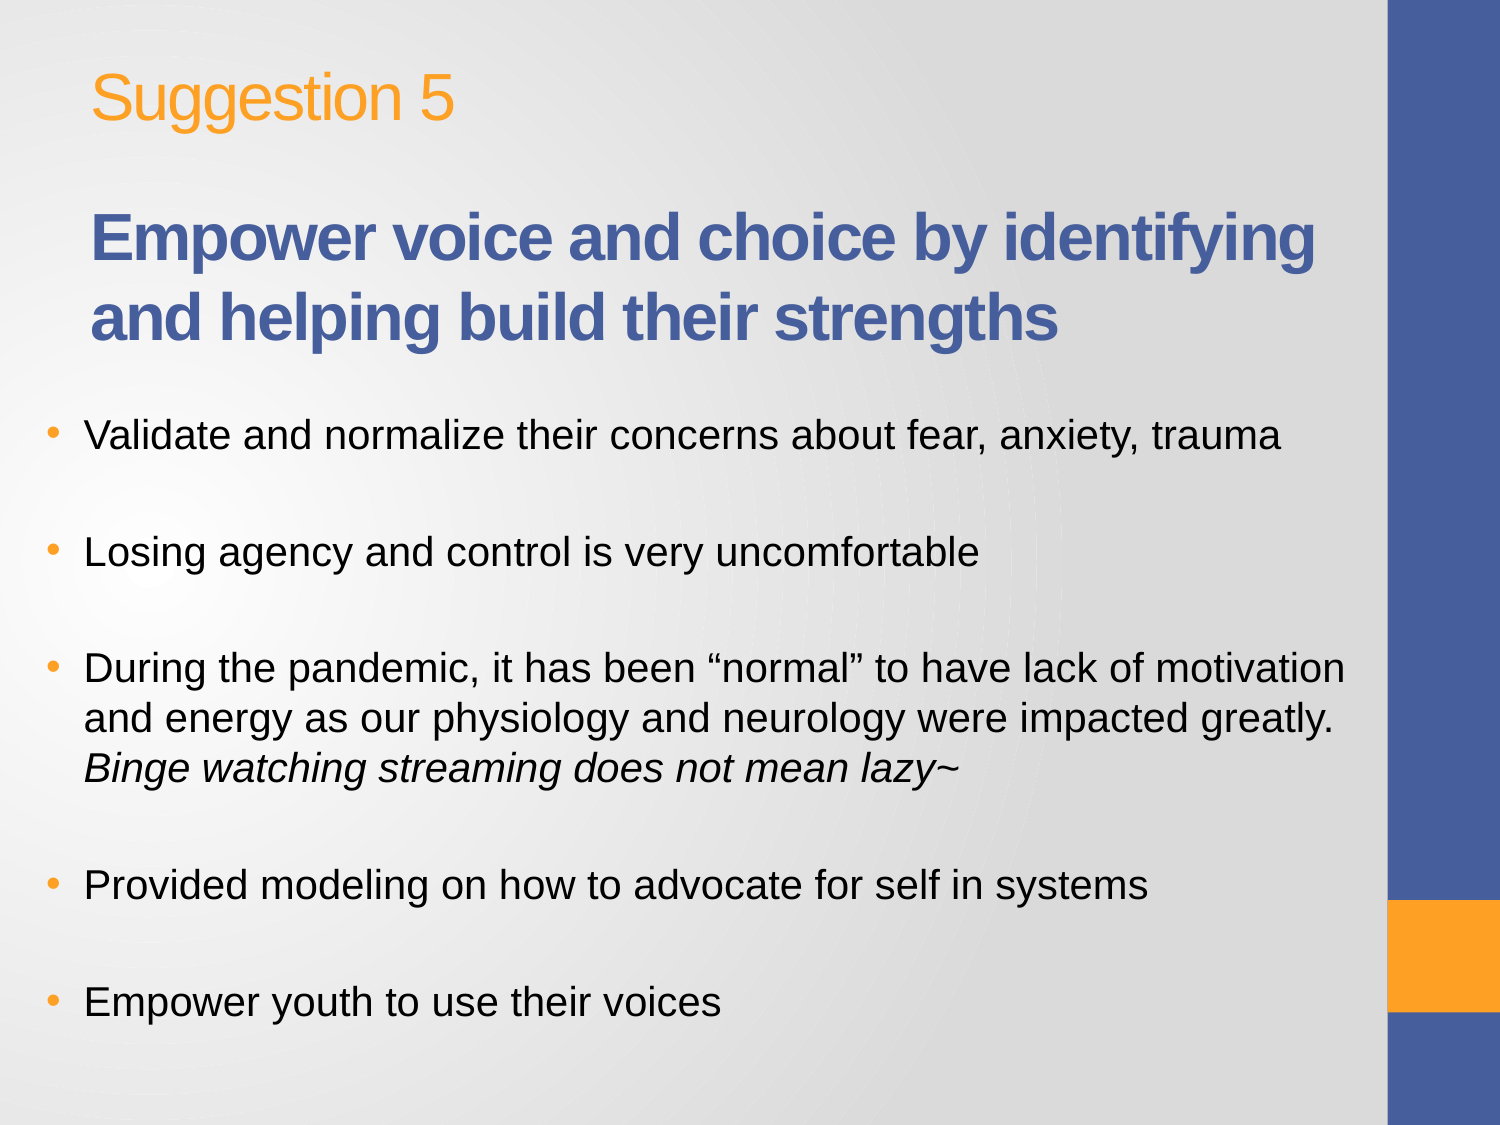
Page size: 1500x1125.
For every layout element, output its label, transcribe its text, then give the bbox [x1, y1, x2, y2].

list Validate and normalize their concerns about fear, anxiety, trauma Losing agency and control is very uncomfortable During the pandemic, it has been “normal” to have lack of motivation and energy as our physiology and neurology were impacted greatly. Binge watching streaming does not mean lazy~ Provided modeling on how to advocate for self in systems Empower youth to use their voices [12, 399, 1388, 1063]
title Suggestion 5 Empower voice and choice by identifying and helping build their strengths [75, 45, 1388, 363]
